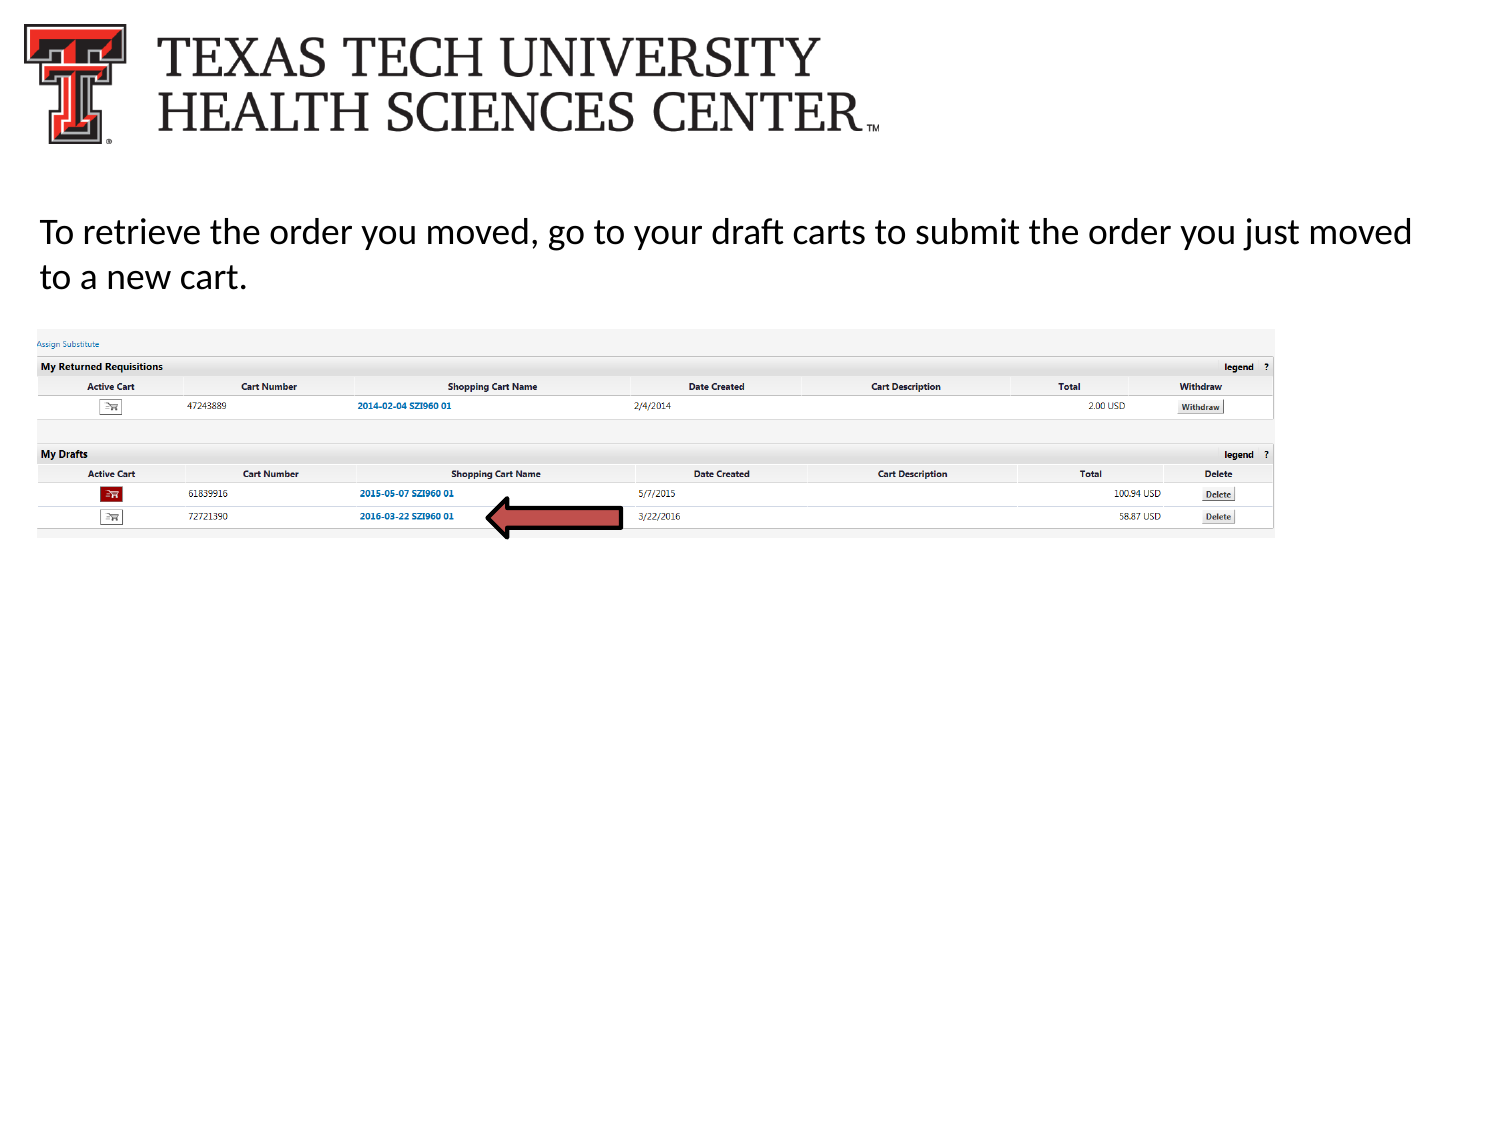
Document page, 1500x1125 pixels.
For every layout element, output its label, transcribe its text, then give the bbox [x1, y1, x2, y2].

text_box To retrieve the order you moved, go to your draft carts to submit the order you just moved to a new cart. [24, 199, 1463, 305]
picture [37, 329, 1276, 538]
picture [24, 24, 879, 144]
